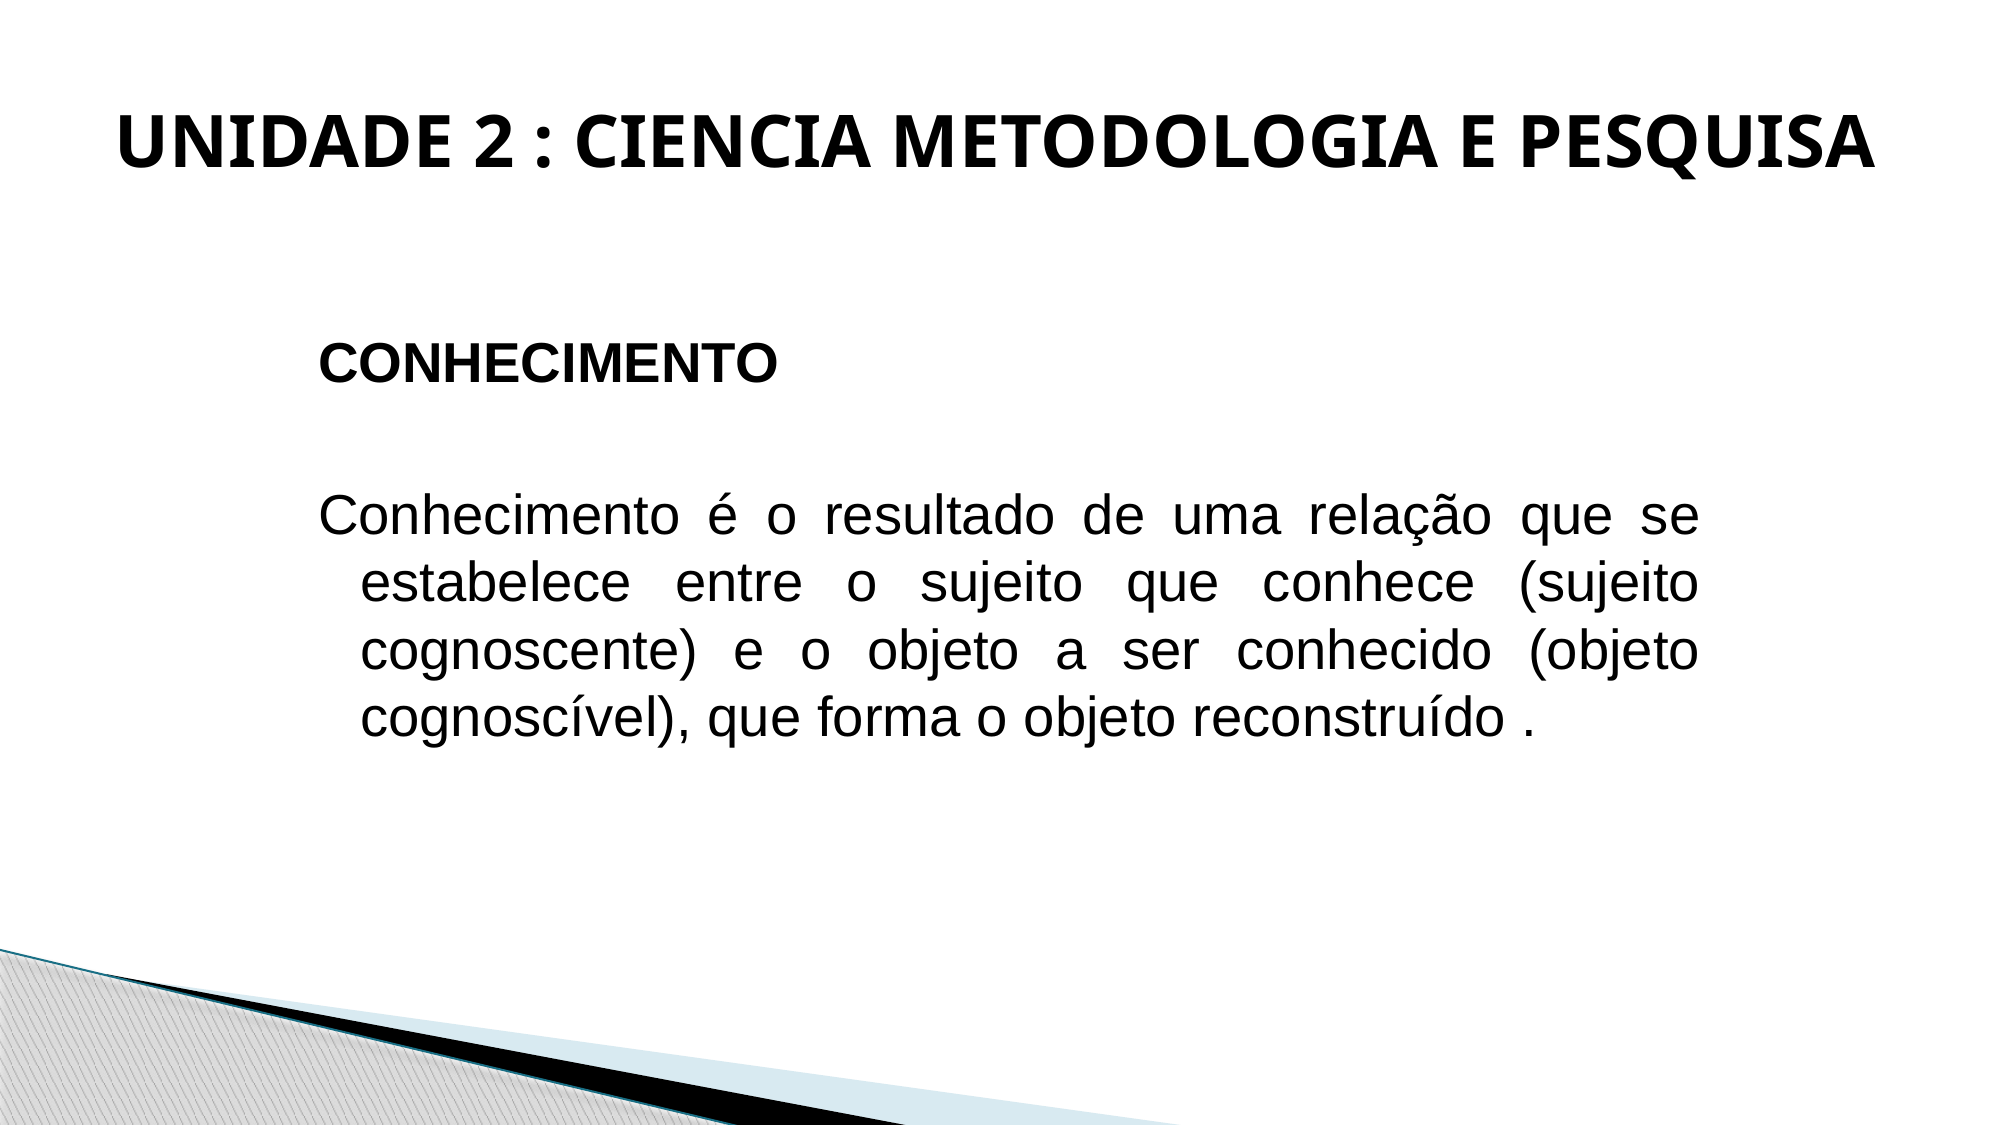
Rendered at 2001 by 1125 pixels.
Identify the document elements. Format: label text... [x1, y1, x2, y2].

list CONHECIMENTO Conhecimento é o resultado de uma relação que se estabelece entre o sujeito que conhece (sujeito cognoscente) e o objeto a ser conhecido (objeto cognoscível), que forma o objeto reconstruído . [285, 242, 1715, 986]
title UNIDADE 2 : CIENCIA METODOLOGIA E PESQUISA [99, 45, 1900, 233]
